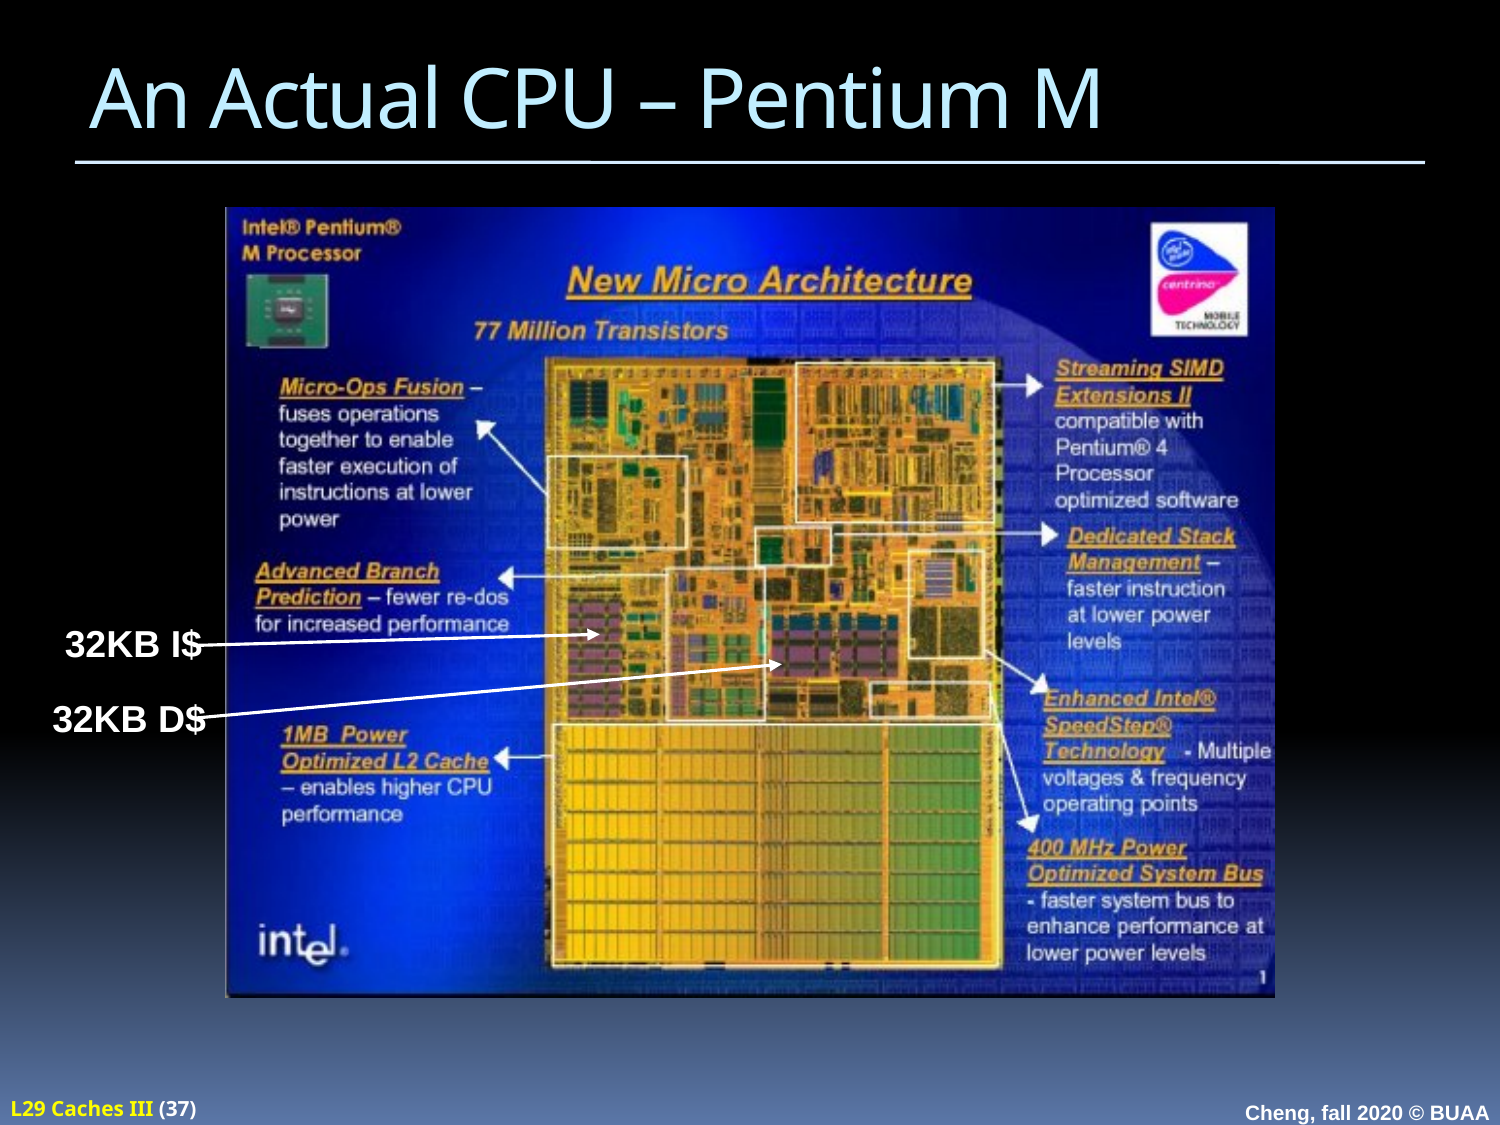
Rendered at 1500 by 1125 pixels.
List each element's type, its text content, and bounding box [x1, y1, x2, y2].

text_box 32KB D$ [37, 687, 218, 748]
title An Actual CPU – Pentium M [75, 37, 1425, 163]
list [224, 206, 1276, 999]
text_box 32KB I$ [50, 612, 218, 673]
